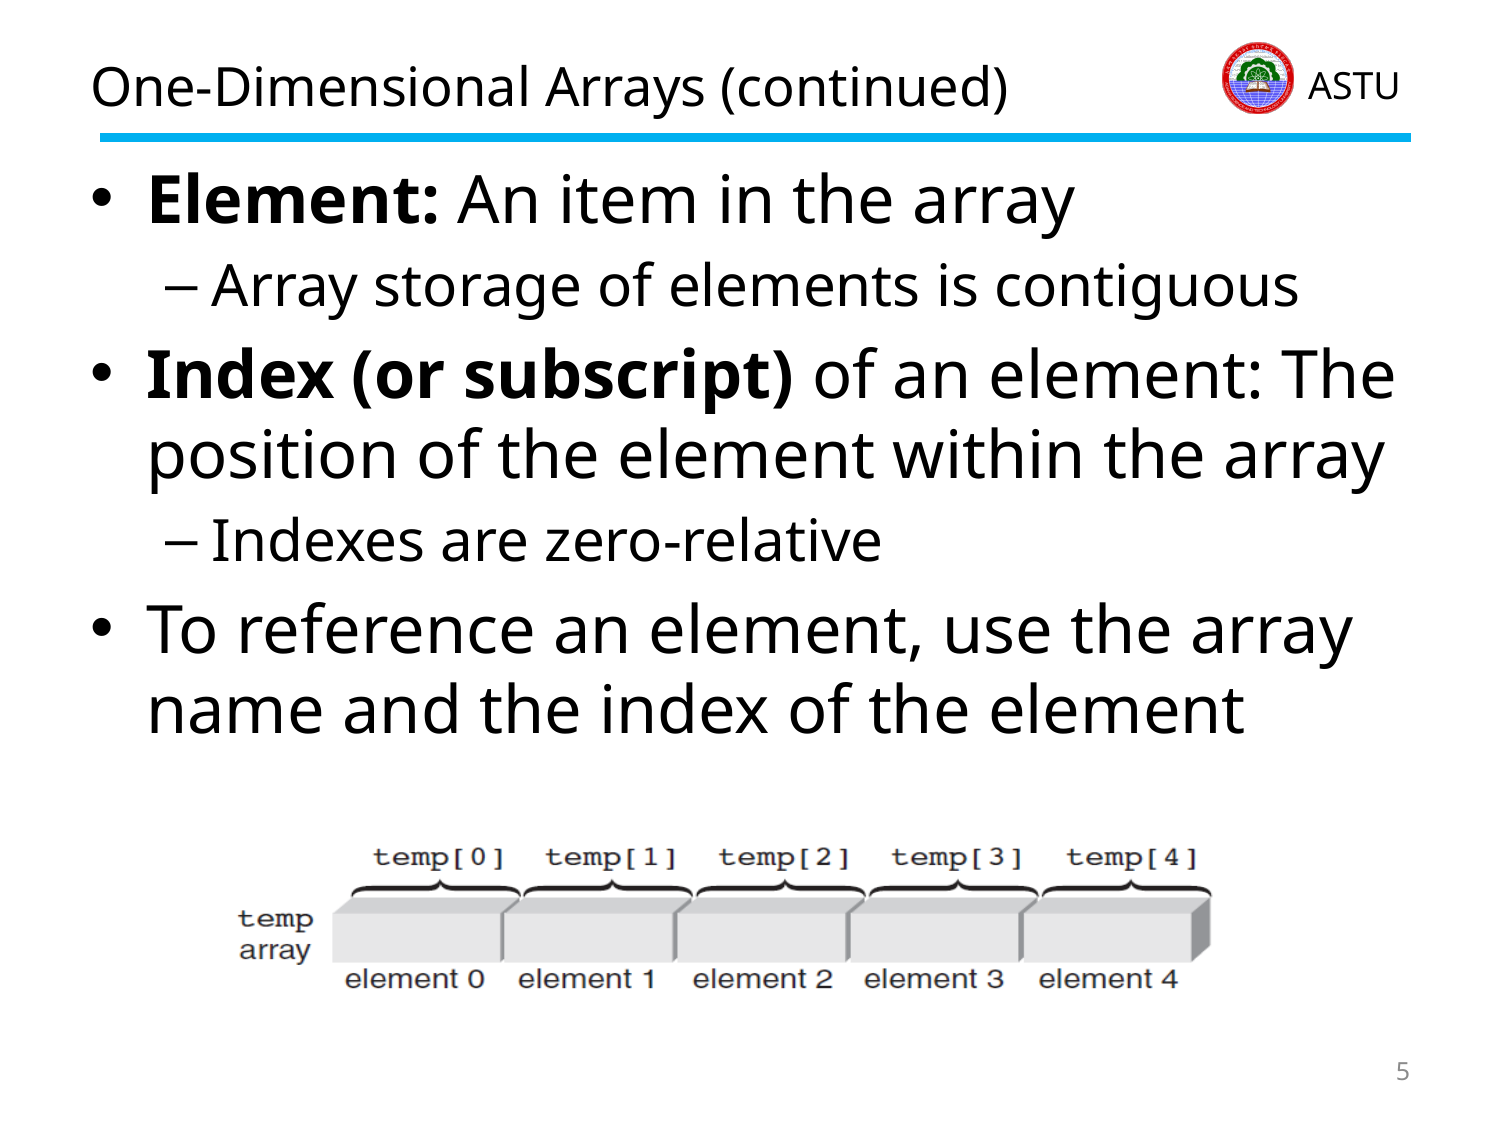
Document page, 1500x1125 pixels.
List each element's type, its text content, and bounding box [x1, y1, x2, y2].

title One-Dimensional Arrays (continued) [75, 45, 1425, 126]
list Element: An item in the array Array storage of elements is contiguous Index (or subscript) of an element: The position of the element within the array Indexes are zero-relative To reference an element, use the array name and the index of the element [75, 149, 1425, 1005]
slide_number 5 [1074, 1042, 1425, 1103]
picture [212, 814, 1251, 1001]
